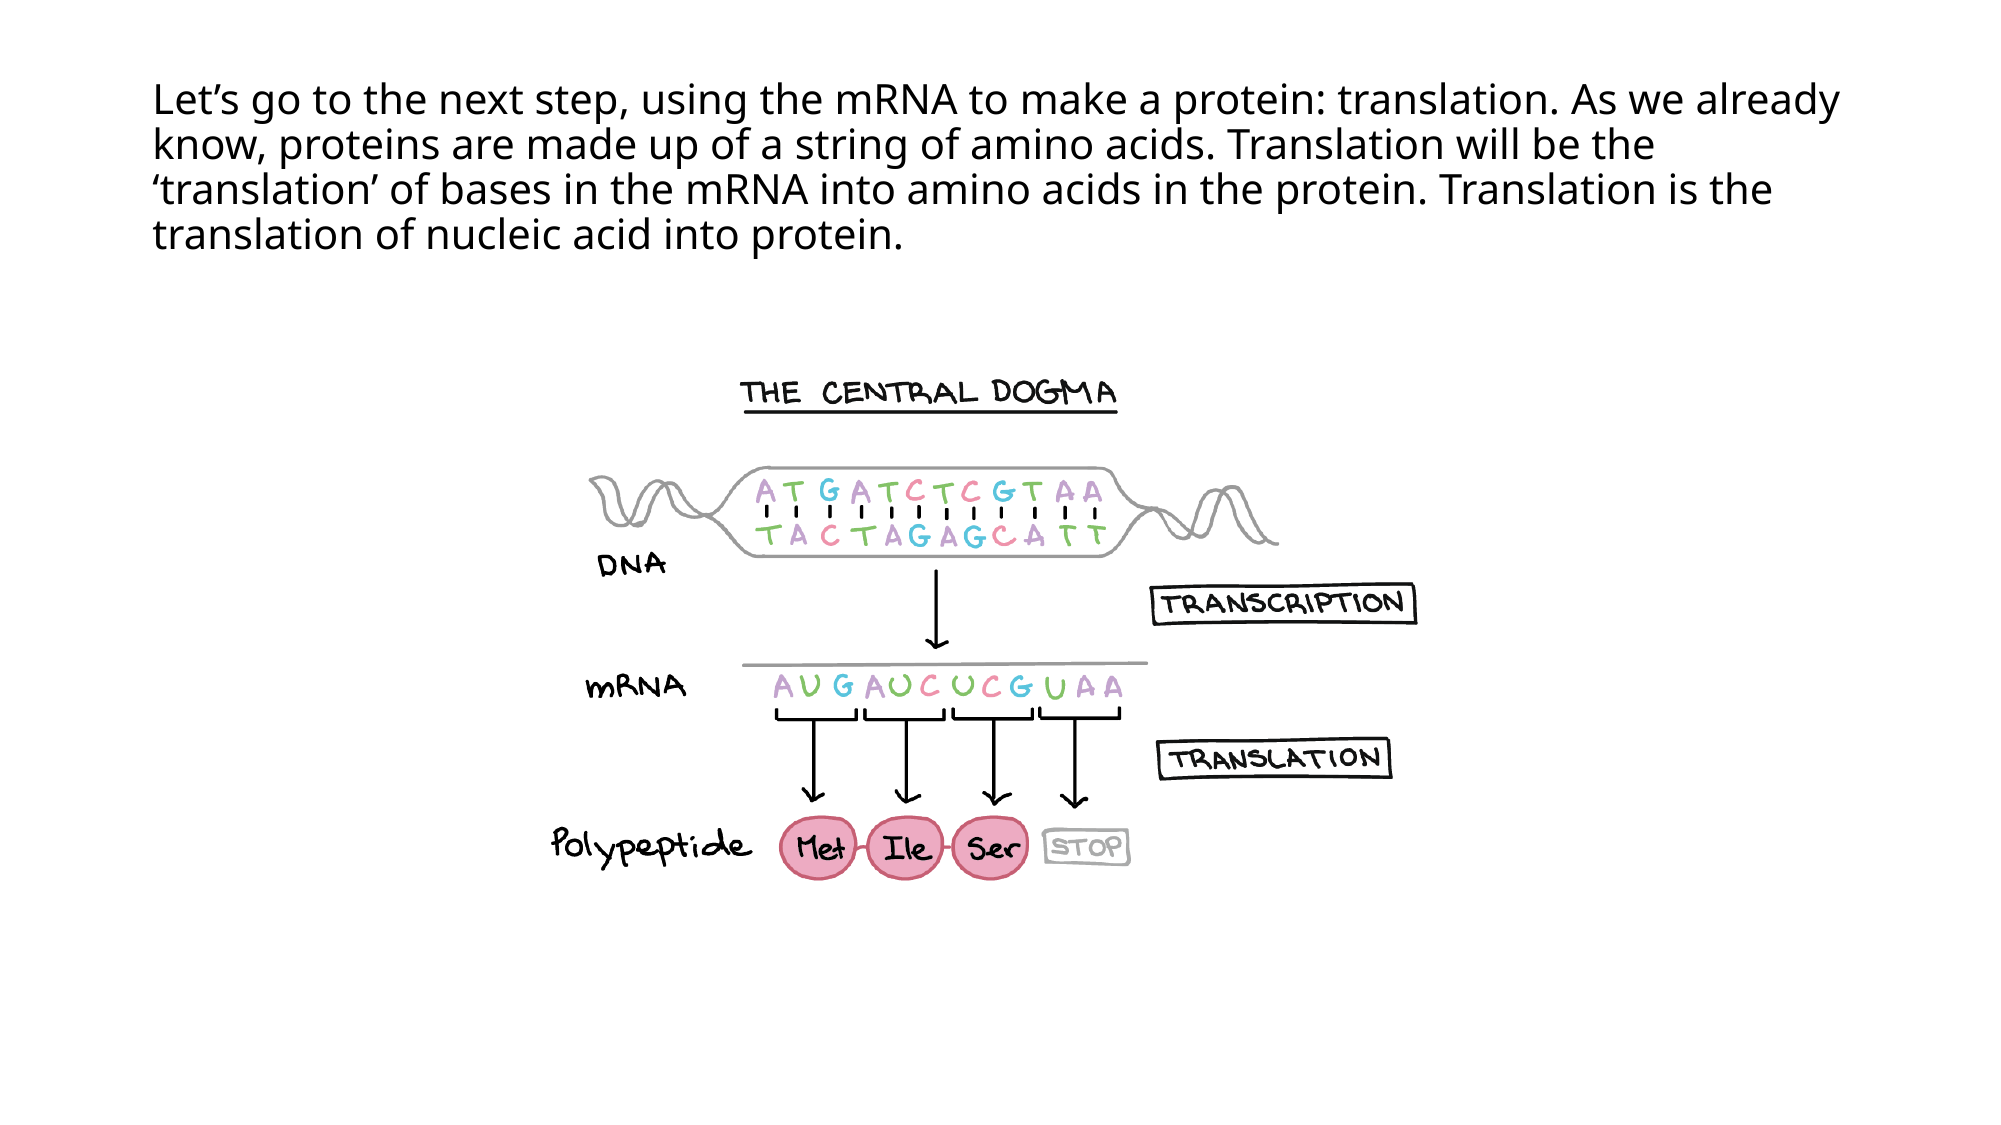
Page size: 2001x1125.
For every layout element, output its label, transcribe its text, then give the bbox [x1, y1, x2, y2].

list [355, 362, 1645, 890]
title Let’s go to the next step, using the mRNA to make a protein: translation. As we already know, proteins are made up of a string of amino acids. Translation will be the ‘translation’ of bases in the mRNA into amino acids in the protein. Translation is the translation of nucleic acid into protein. [137, 59, 1863, 278]
